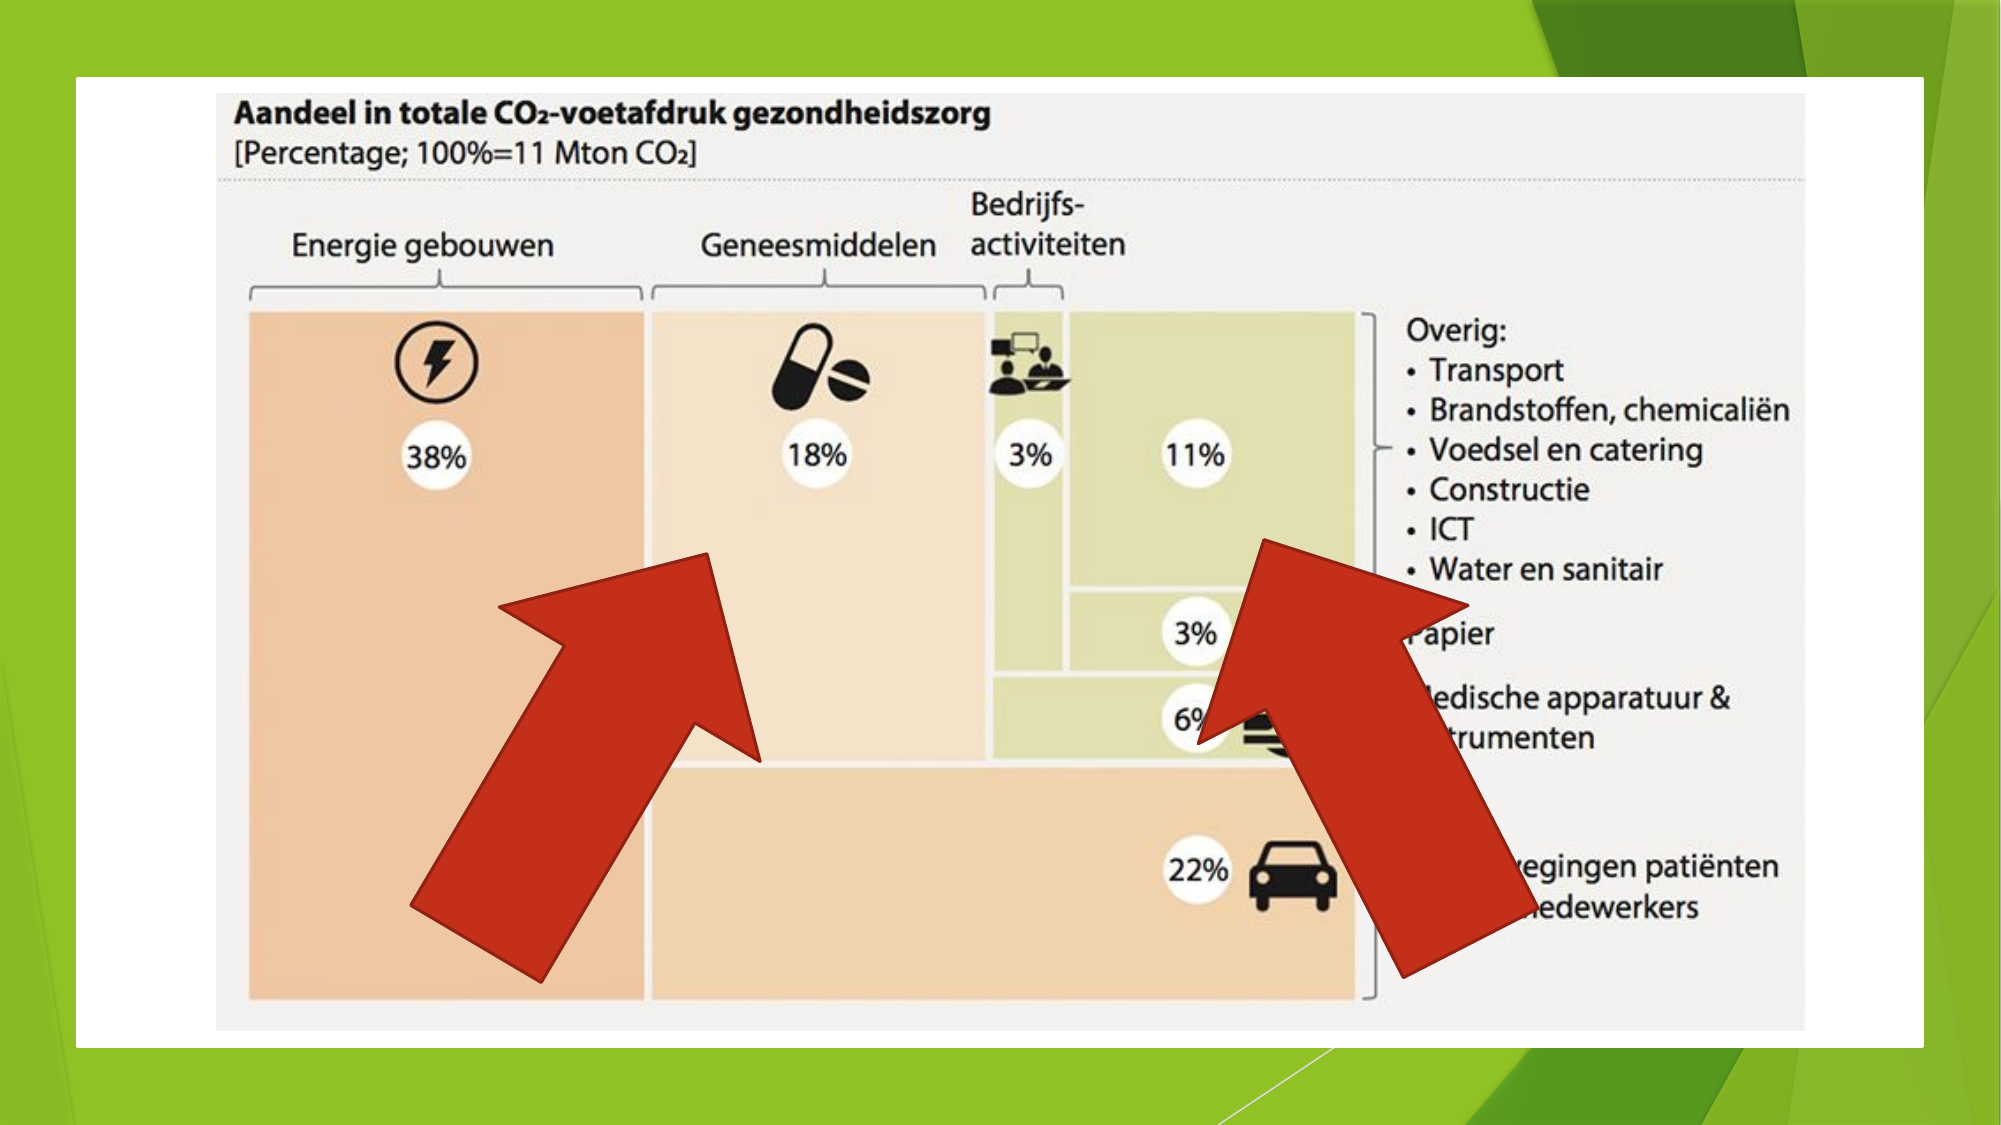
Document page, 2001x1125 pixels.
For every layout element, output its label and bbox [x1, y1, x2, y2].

list [93, 92, 1909, 1032]
text_box [0, 0, 2000, 1125]
